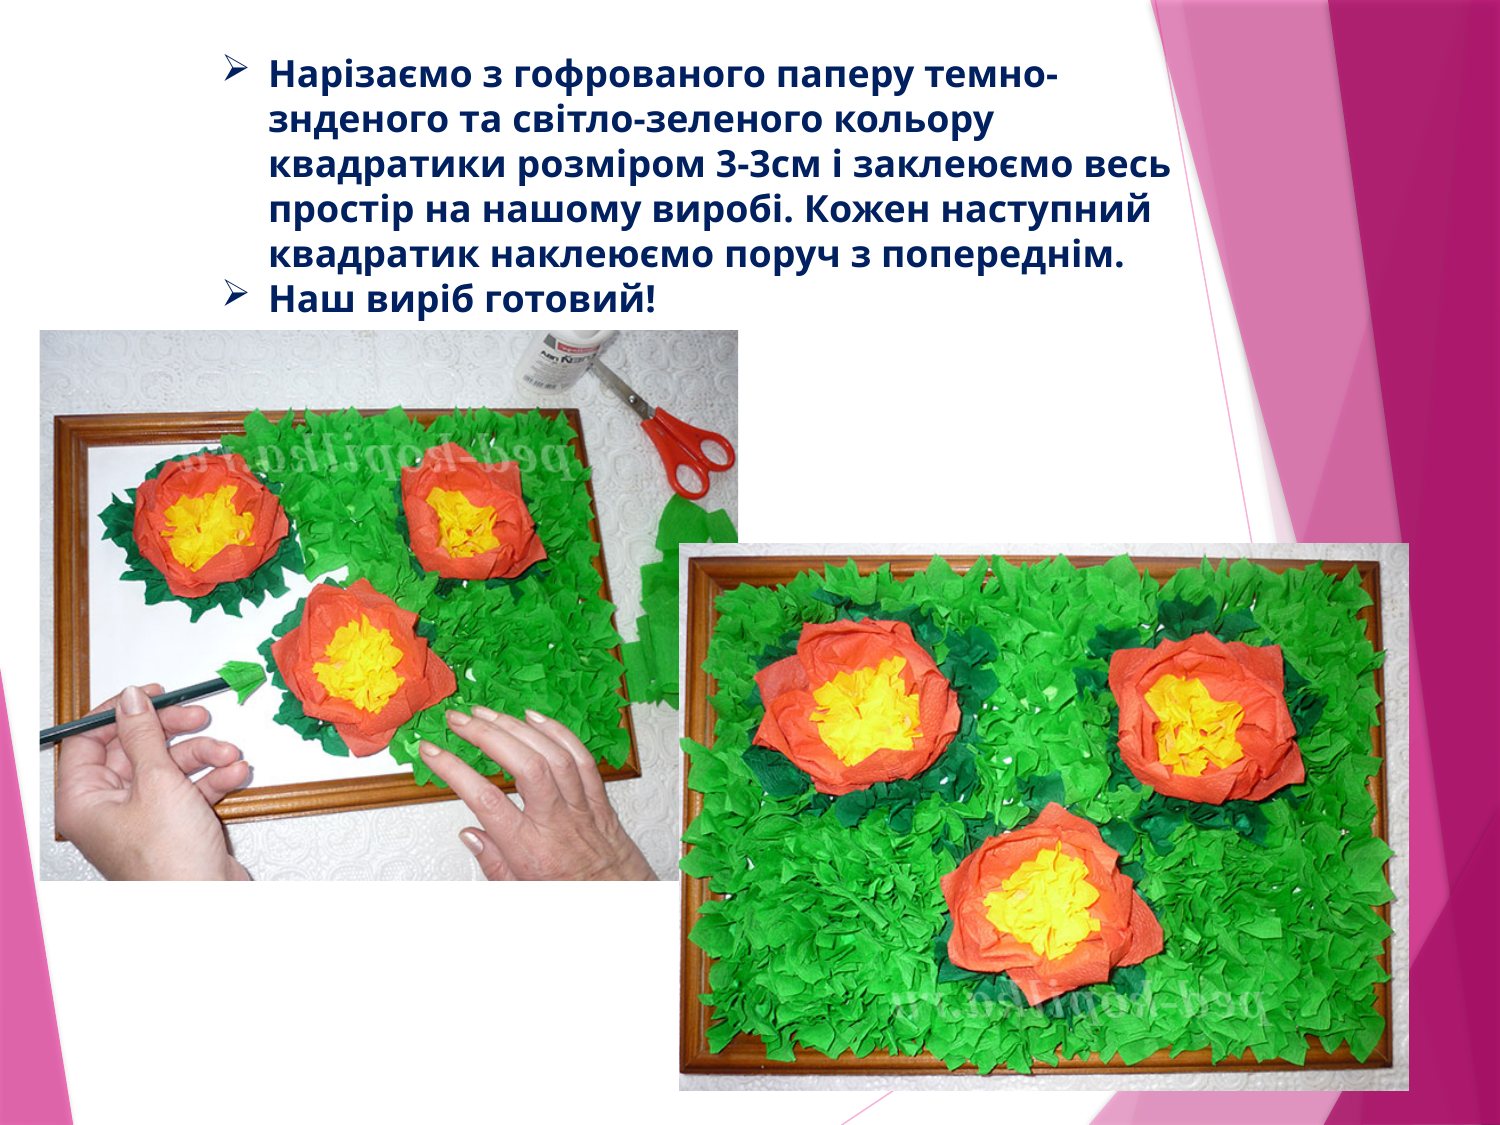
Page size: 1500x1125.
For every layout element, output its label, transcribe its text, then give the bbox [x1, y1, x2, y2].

text_box Нарізаємо з гофрованого паперу темно-знденого та світло-зеленого кольору квадратики розміром 3-3см і заклеюємо весь простір на нашому виробі. Кожен наступний квадратик наклеюємо поруч з попереднім. Наш виріб готовий! [206, 42, 1223, 328]
picture [39, 329, 1409, 1092]
